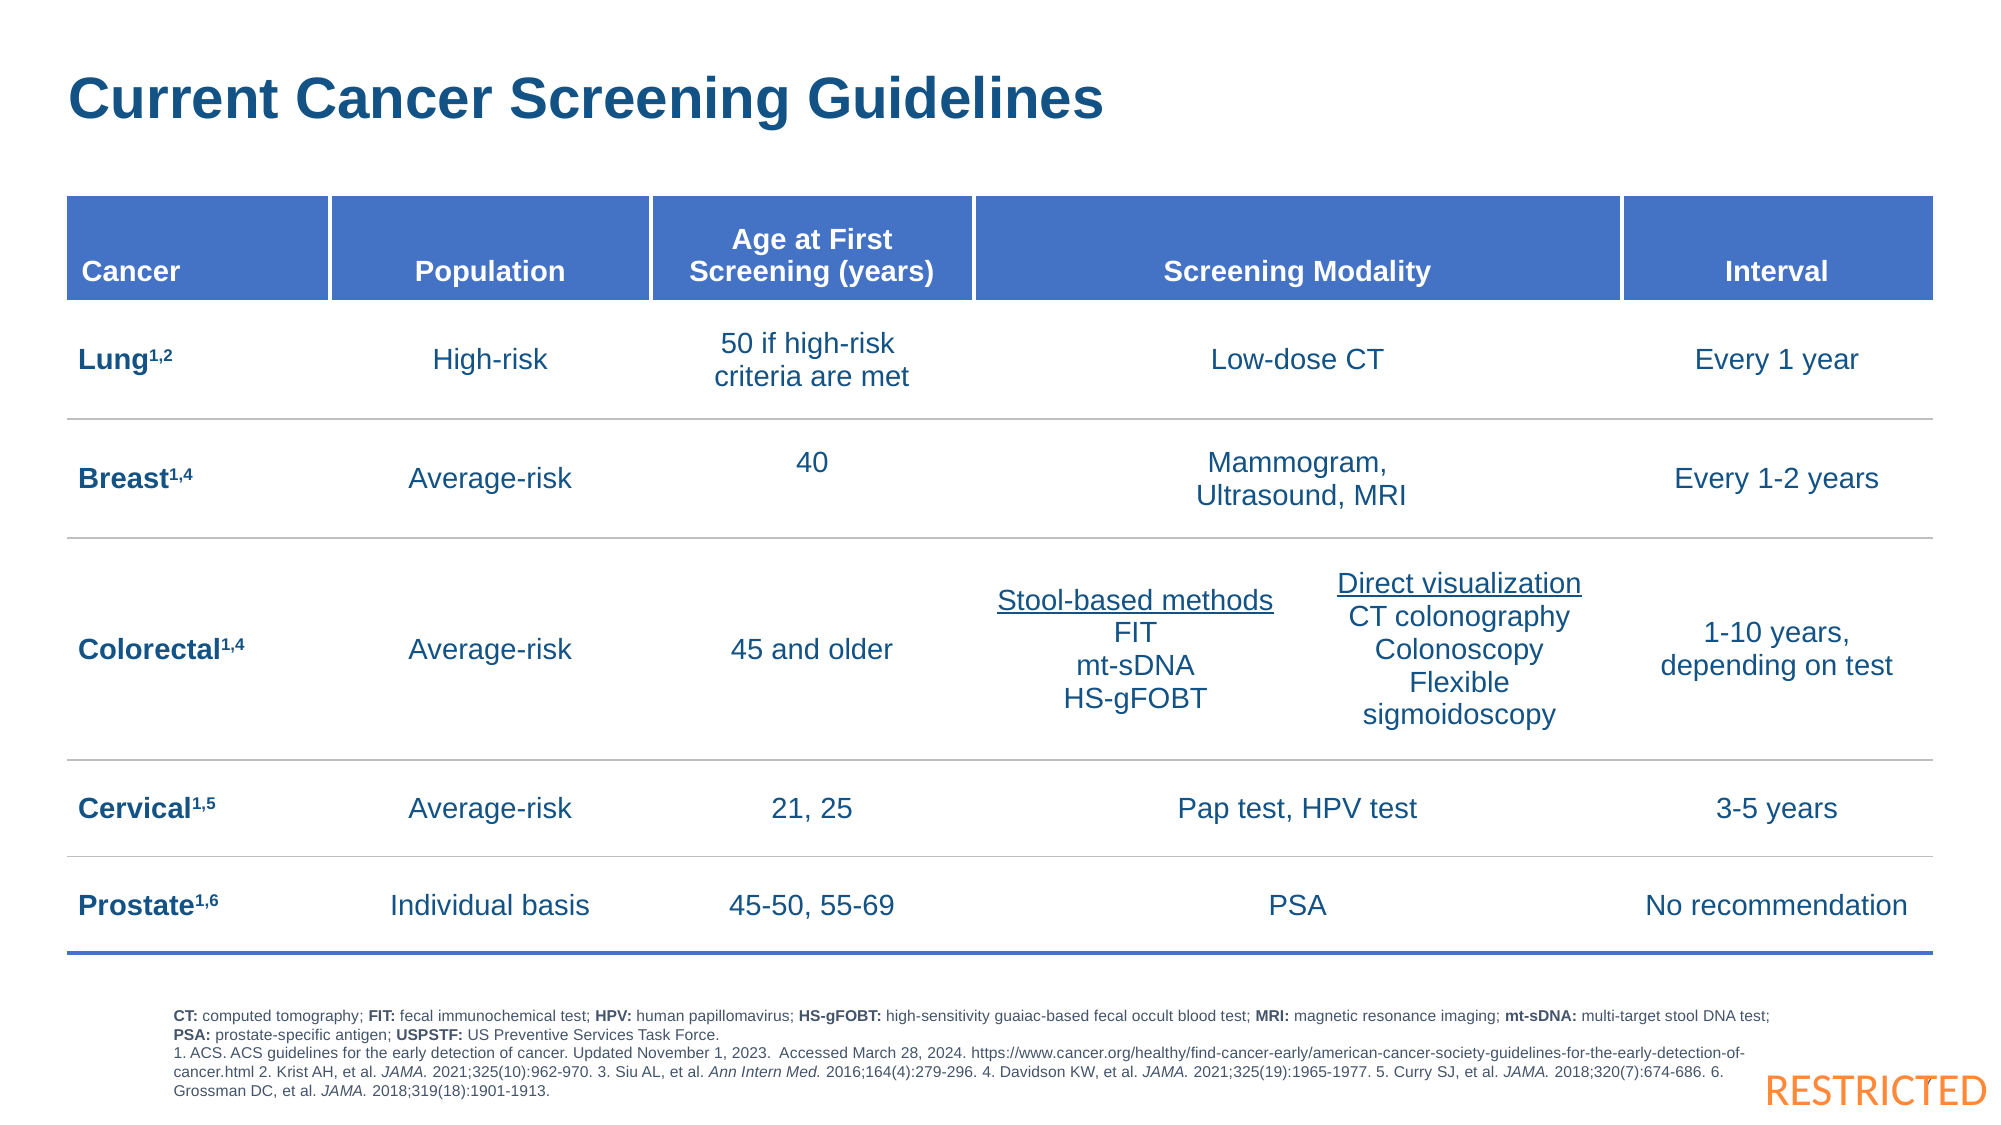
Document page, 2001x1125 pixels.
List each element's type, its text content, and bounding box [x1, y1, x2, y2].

table_cell High-risk [330, 300, 651, 418]
table_cell Low-dose CT [974, 300, 1622, 418]
table_header Age at First Screening (years) [653, 196, 972, 300]
table_cell 1-10 years, depending on test [1622, 539, 1933, 759]
table_cell 21, 25 [651, 761, 974, 856]
table_cell Cervical1,5 [67, 761, 330, 856]
table_cell 50 if high-risk criteria are met [651, 300, 974, 418]
table_cell Prostate1,6 [67, 857, 330, 951]
table_cell 3-5 years [1622, 761, 1933, 856]
table_cell Every 1-2 years [1622, 420, 1933, 537]
table_header Cancer [67, 196, 328, 300]
table_cell Colorectal1,4 [67, 539, 330, 759]
table_cell 40 [651, 420, 974, 537]
table_cell No recommendation [1622, 857, 1933, 951]
table_cell Direct visualization CT colonography Colonoscopy Flexible sigmoidoscopy [1298, 539, 1622, 759]
table_cell Individual basis [330, 857, 651, 951]
table_cell 45-50, 55-69 [651, 857, 974, 951]
table_header Screening Modality [976, 196, 1620, 300]
table_cell Breast1,4 [67, 420, 330, 537]
table_cell Lung1,2 [67, 300, 330, 418]
table_cell Average-risk [330, 420, 651, 537]
table_cell Pap test, HPV test [974, 761, 1622, 856]
table_header Population [332, 196, 649, 300]
table_cell Average-risk [330, 539, 651, 759]
text_box CT: computed tomography; FIT: fecal immunochemical test; HPV: human papillomavirus; HS-gFOBT: high-sensitivity guaiac-based fecal occult blood test; MRI: magnetic resonance imaging; mt-sDNA: multi-target stool DNA test; PSA: prostate-specific antigen; USPSTF: US Preventive Services Task Force. 1. ACS. ACS guidelines for the early detection of cancer. Updated November 1, 2023. Accessed March 28, 2024. https://www.cancer.org/healthy/find-cancer-early/american-cancer-society-guidelines-for-the-early-detection-of-cancer.html 2. Krist AH, et al. JAMA. 2021;325(10):962-970. 3. Siu AL, et al. Ann Intern Med. 2016;164(4):279-296. 4. Davidson KW, et al. JAMA. 2021;325(19):1965-1977. 5. Curry SJ, et al. JAMA. 2018;320(7):674-686. 6. Grossman DC, et al. JAMA. 2018;319(18):1901-1913. [158, 1037, 1800, 1108]
table_cell Mammogram, Ultrasound, MRI [974, 420, 1622, 537]
table_header Interval [1624, 196, 1933, 300]
table_cell PSA [974, 857, 1622, 951]
title Current Cancer Screening Guidelines [68, 63, 1922, 196]
table_cell Every 1 year [1622, 300, 1933, 418]
table_cell Average-risk [330, 761, 651, 856]
table_cell Stool-based methods FIT mt-sDNA HS-gFOBT [974, 539, 1298, 759]
table_cell 45 and older [651, 539, 974, 759]
